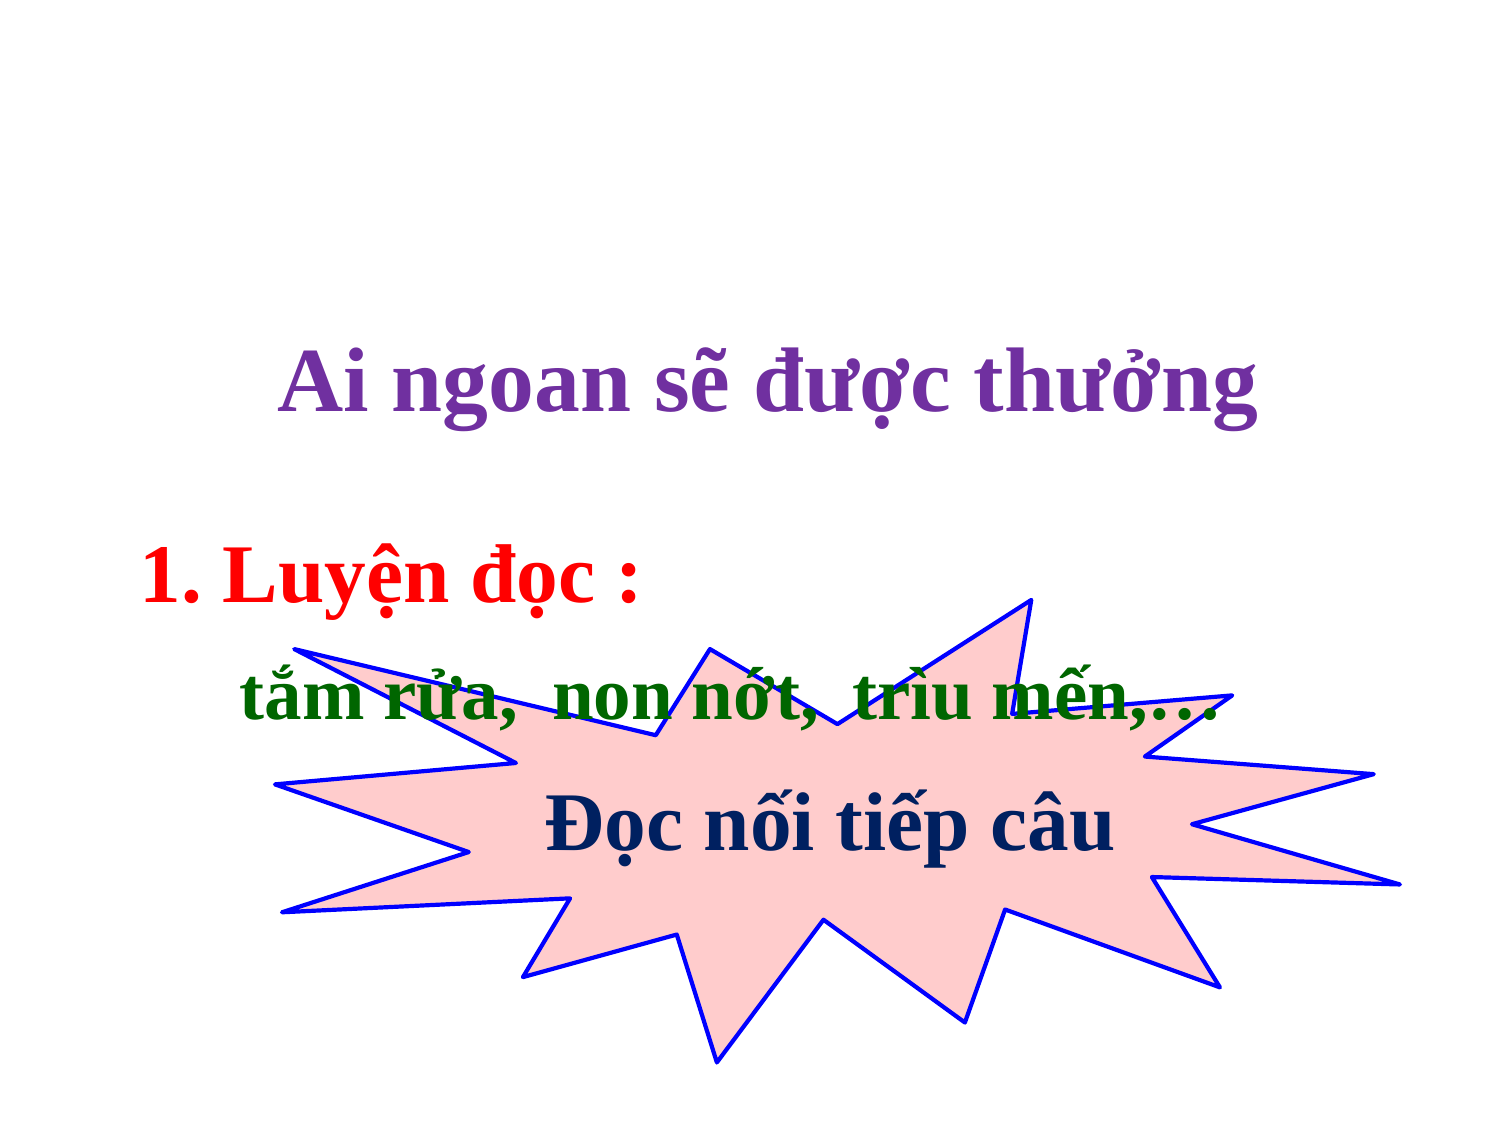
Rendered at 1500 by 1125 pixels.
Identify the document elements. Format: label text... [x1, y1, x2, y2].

text_box Ai ngoan sẽ được thưởng [262, 312, 1350, 438]
text_box Đọc nối tiếp câu [272, 743, 1403, 1065]
text_box non nớt, [600, 637, 837, 743]
text_box tắm rửa, [224, 637, 600, 743]
text_box 1. Luyện đọc : [125, 512, 776, 627]
text_box Đọc nối tiếp câu [969, 598, 1034, 637]
text_box trìu mến,… [837, 637, 1338, 743]
